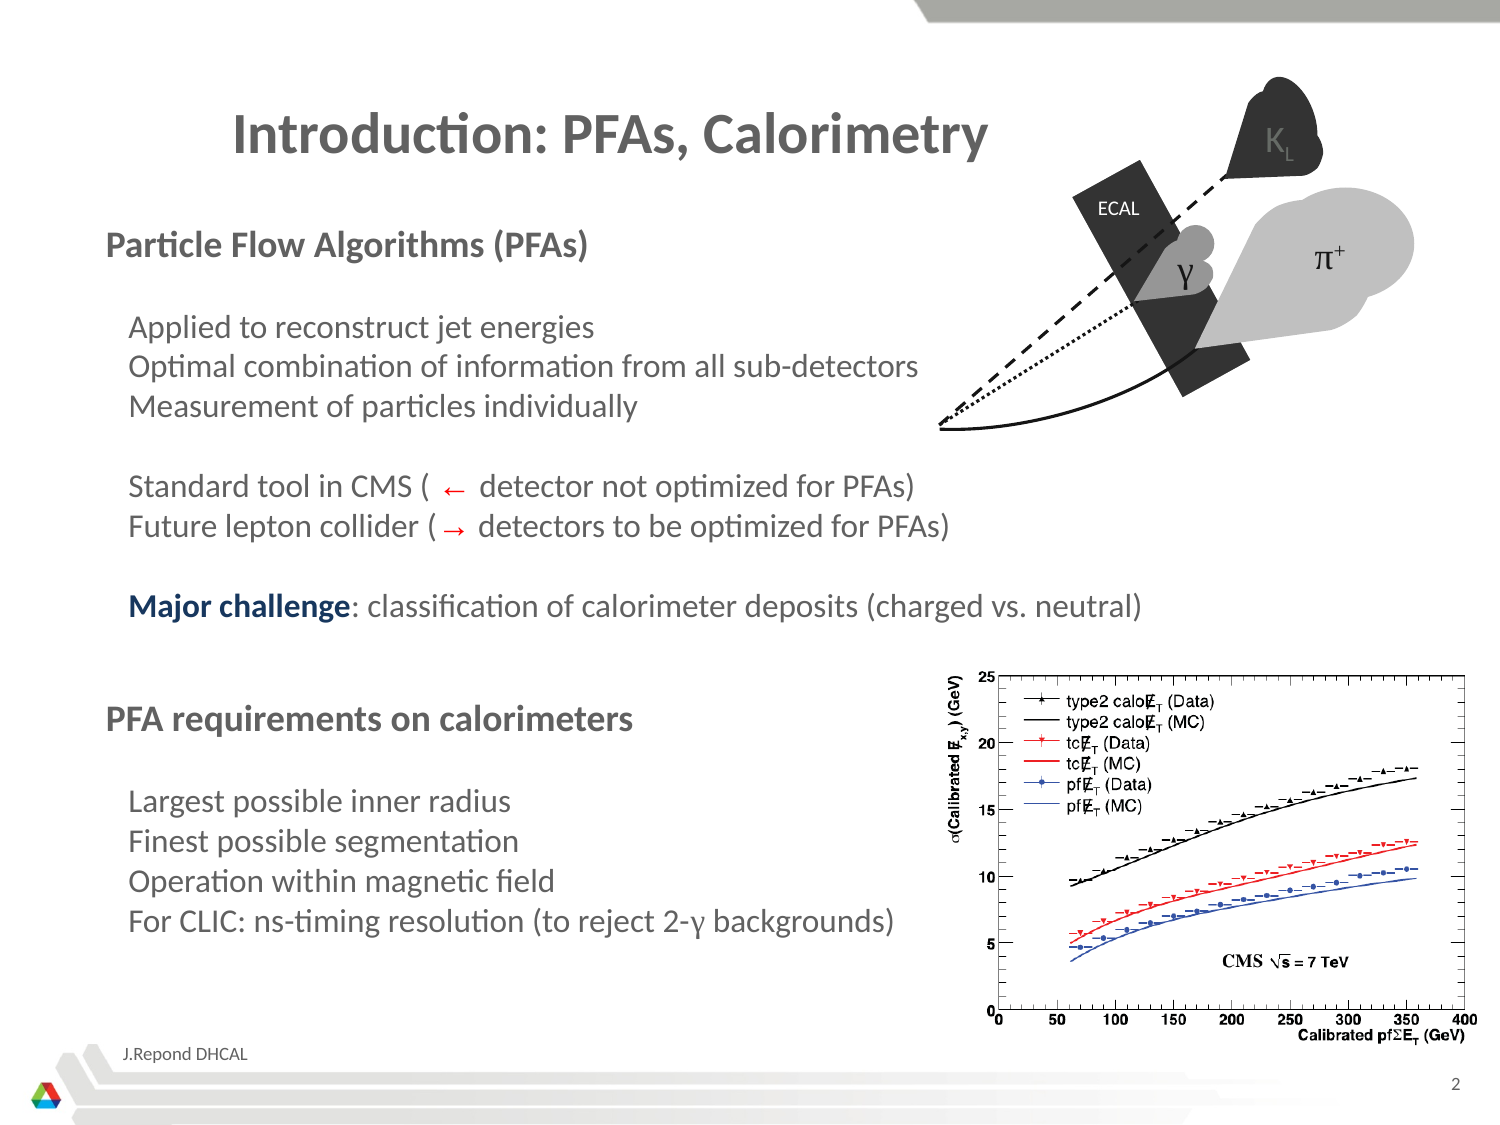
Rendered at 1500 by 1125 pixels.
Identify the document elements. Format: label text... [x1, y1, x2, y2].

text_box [926, 74, 1438, 426]
slide_number 2 [1412, 1064, 1476, 1125]
picture [0, 657, 1500, 1125]
footer J.Repond DHCAL [107, 1034, 1083, 1073]
text_box Introduction: PFAs, Calorimetry [217, 87, 921, 173]
text_box Particle Flow Algorithms (PFAs) Applied to reconstruct jet energies Optimal combination of information from all sub-detectors Measurement of particles individually Standard tool in CMS ( ← detector not optimized for PFAs) Future lepton collider (→ detectors to be optimized for PFAs) Major challenge: classification of calorimeter deposits (charged vs. neutral) PFA requirements on calorimeters Largest possible inner radius Finest possible segmentation Operation within magnetic field For CLIC: ns-timing resolution (to reject 2-γ backgrounds) [91, 212, 1159, 947]
picture [0, 0, 1500, 24]
